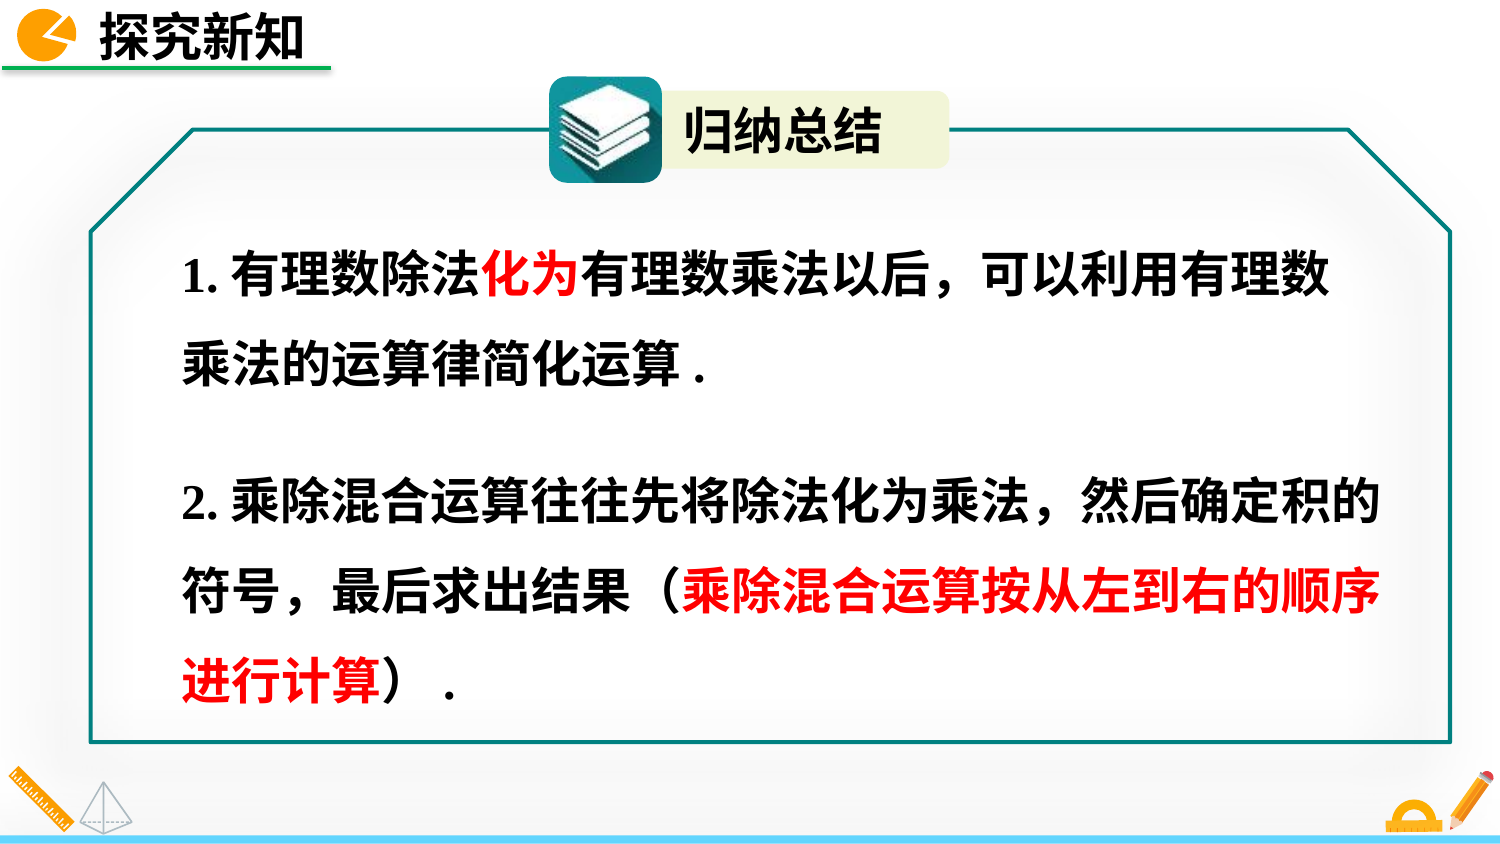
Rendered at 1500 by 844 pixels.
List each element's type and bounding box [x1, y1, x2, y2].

text_box [90, 76, 1451, 743]
text_box [1, 0, 332, 76]
